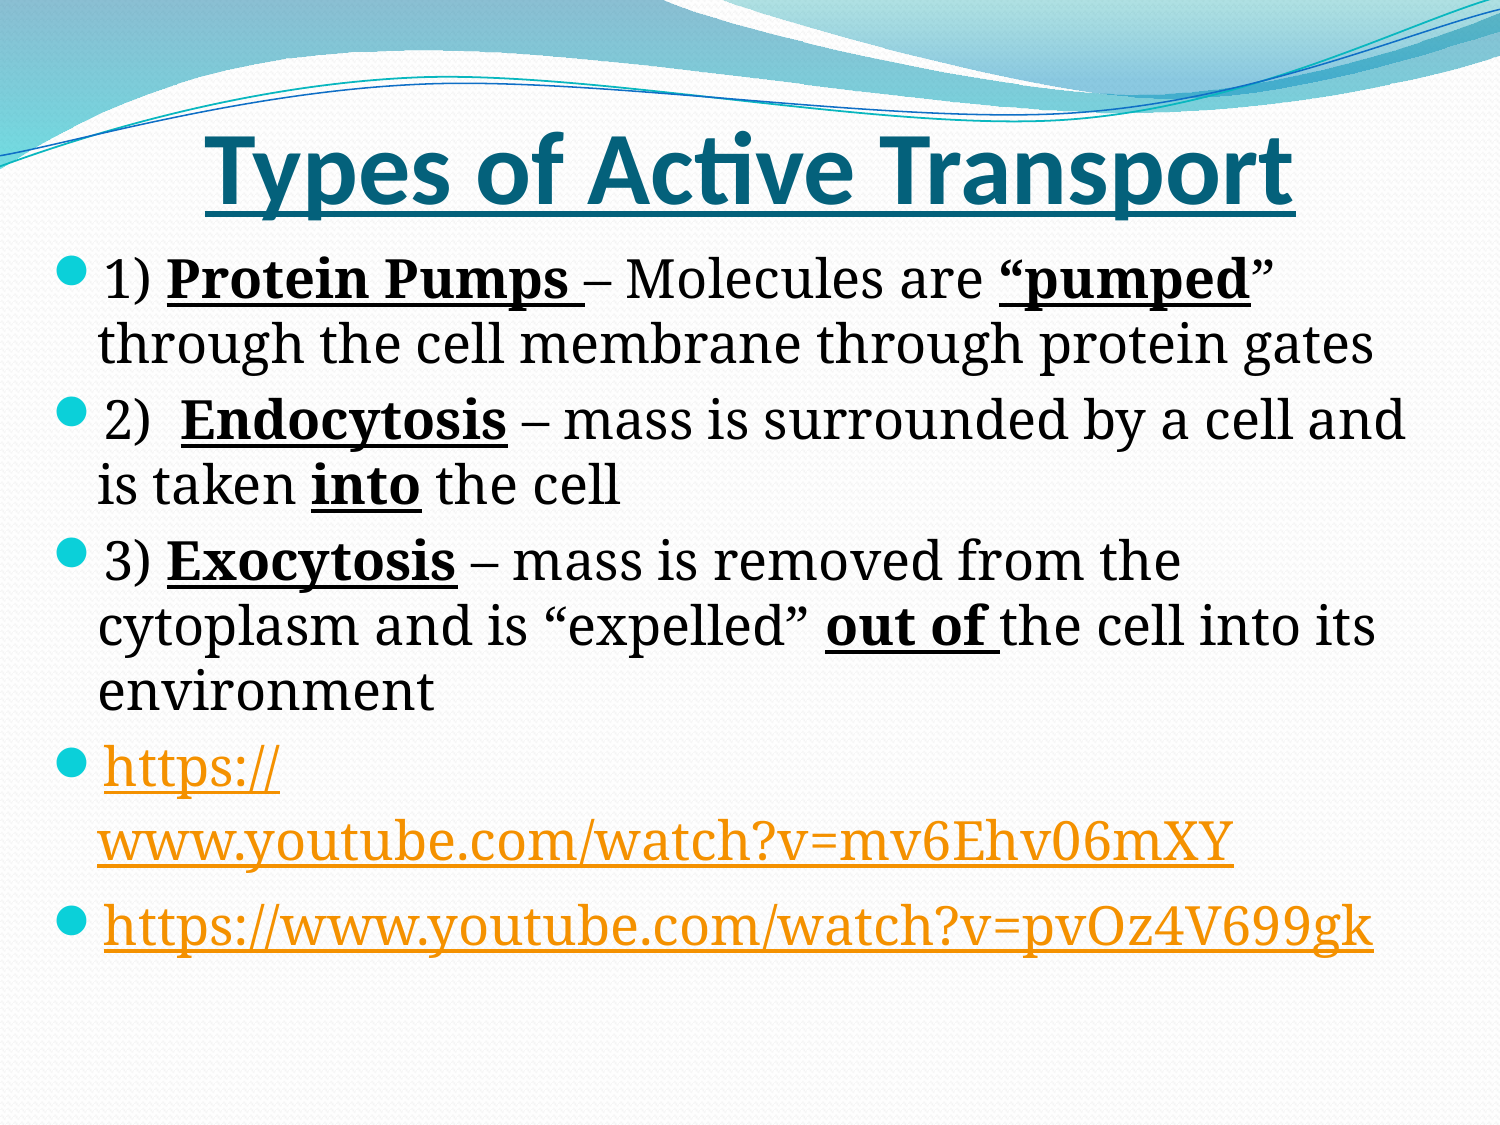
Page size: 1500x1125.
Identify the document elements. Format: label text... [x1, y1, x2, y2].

title Types of Active Transport [75, 37, 1425, 225]
list 1) Protein Pumps – Molecules are “pumped” through the cell membrane through protein gates 2) Endocytosis – mass is surrounded by a cell and is taken into the cell 3) Exocytosis – mass is removed from the cytoplasm and is “expelled” out of the cell into its environment https://www.youtube.com/watch?v=mv6Ehv06mXY https://www.youtube.com/watch?v=pvOz4V699gk [37, 237, 1425, 1038]
